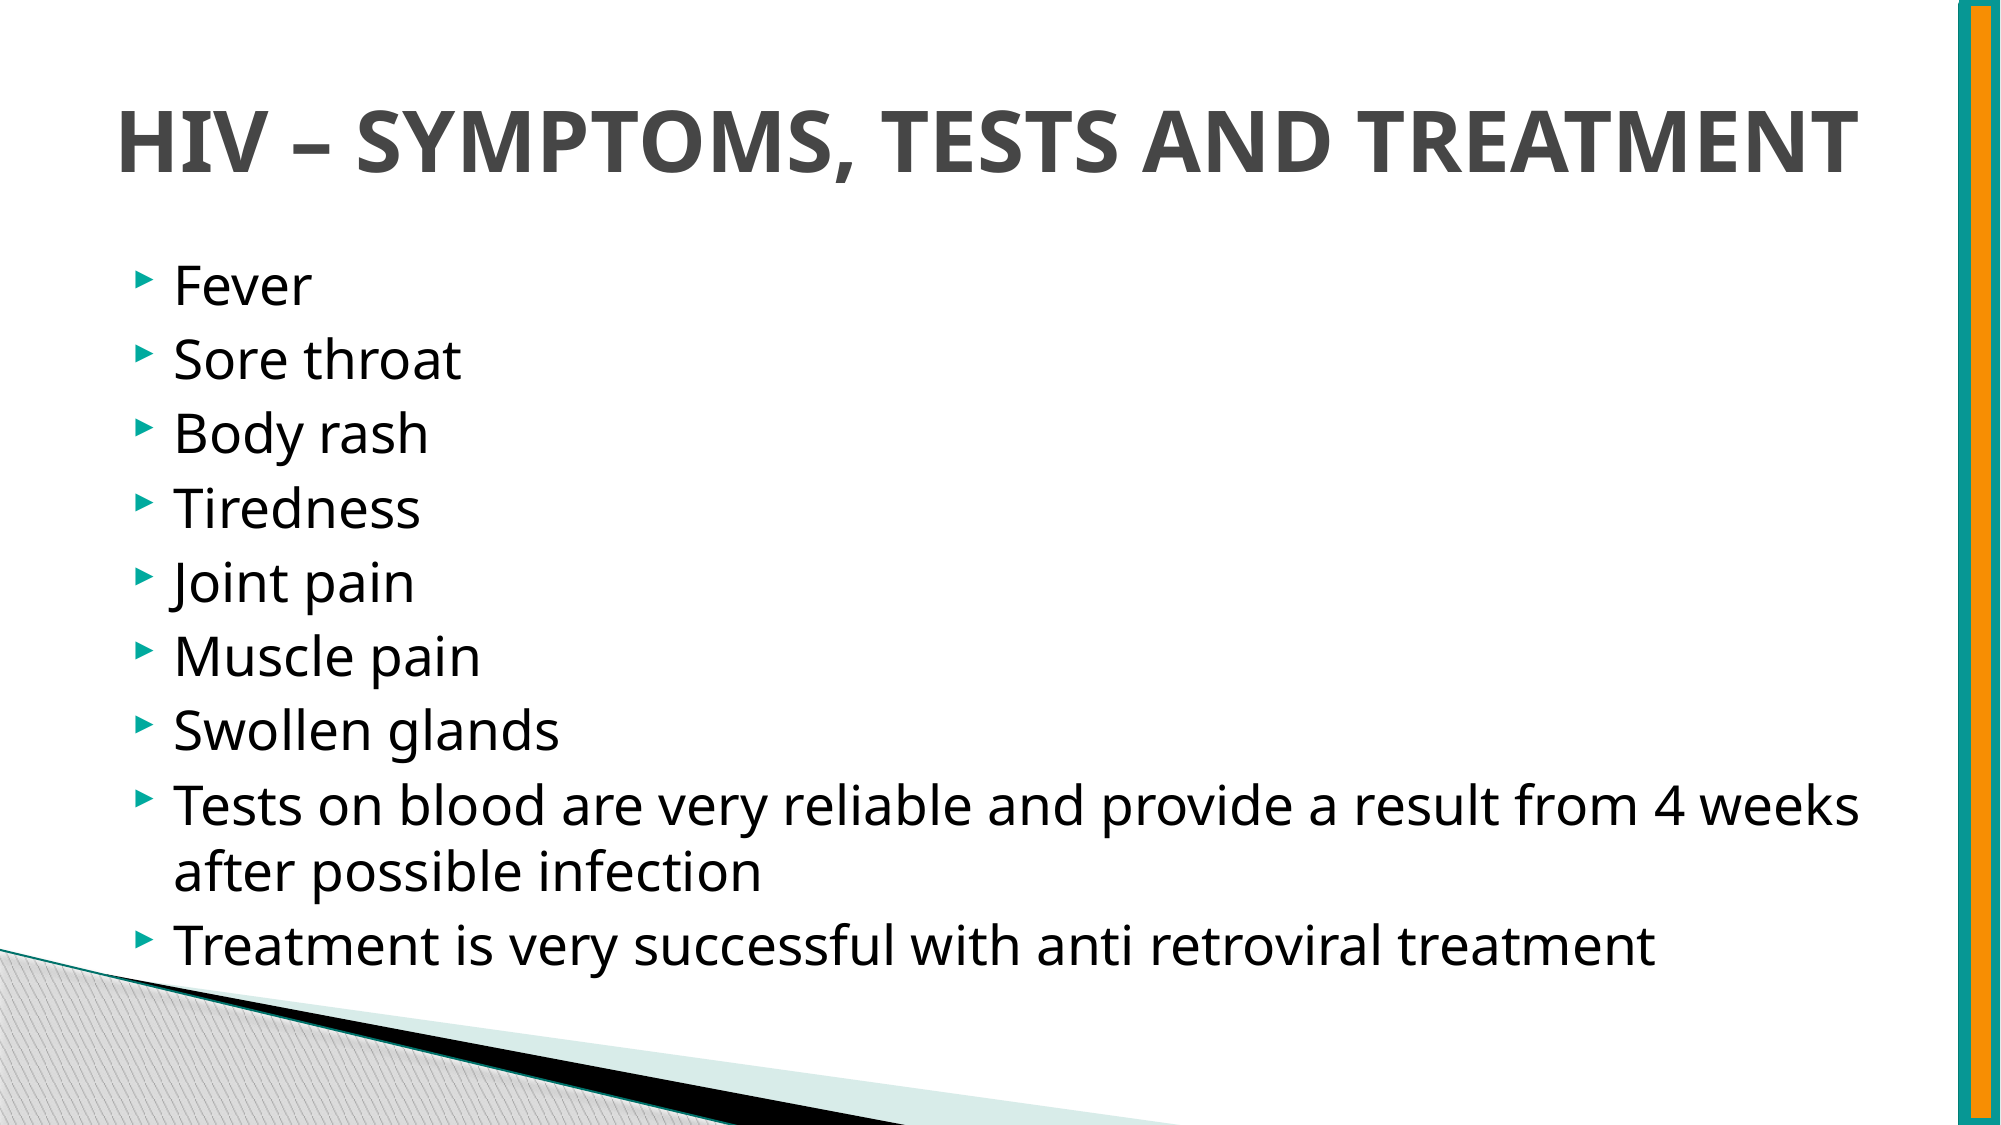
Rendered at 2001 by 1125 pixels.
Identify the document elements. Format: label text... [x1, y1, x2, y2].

list Fever Sore throat Body rash Tiredness Joint pain Muscle pain Swollen glands Tests on blood are very reliable and provide a result from 4 weeks after possible infection Treatment is very successful with anti retroviral treatment [99, 243, 1900, 986]
title HIV – SYMPTOMS, TESTS AND TREATMENT [99, 45, 1900, 233]
text_box [1960, 0, 2000, 1125]
